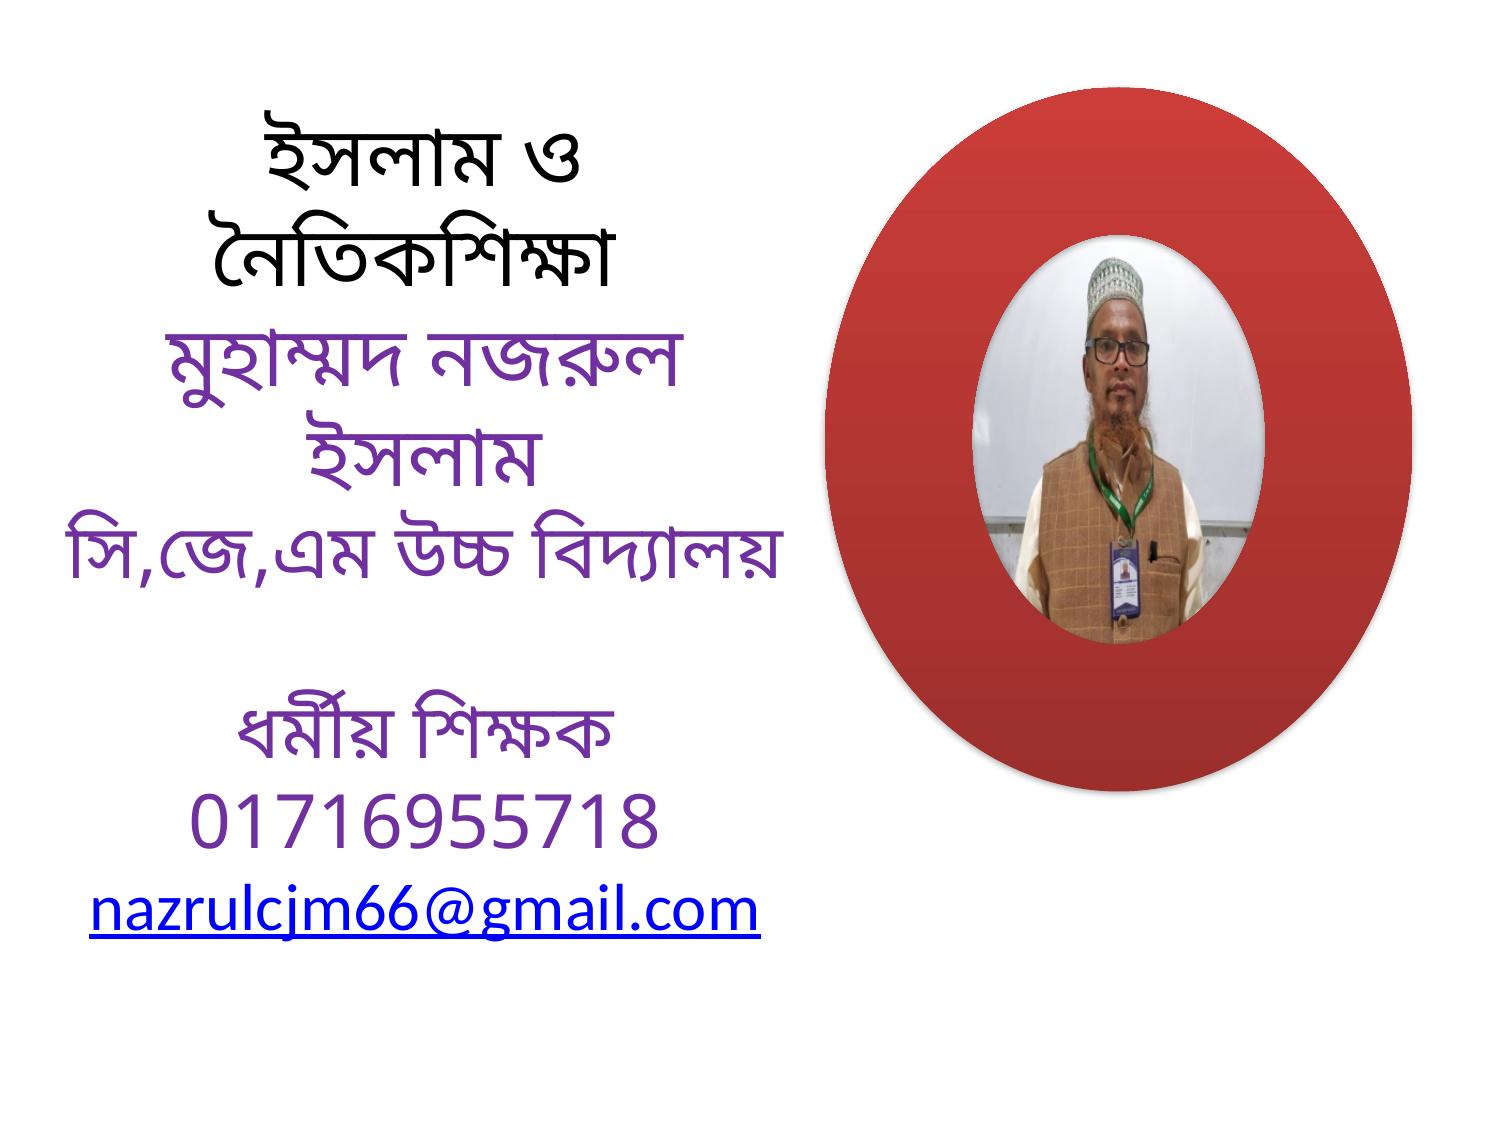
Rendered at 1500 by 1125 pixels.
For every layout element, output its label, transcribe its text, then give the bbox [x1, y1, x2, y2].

picture [937, 245, 1310, 651]
text_box ইসলাম ও নৈতিকশিক্ষা মুহাম্মদ নজরুল ইসলাম সি,জে,এম উচ্চ বিদ্যালয় ধর্মীয় শিক্ষক 01716955718 nazrulcjm66@gmail.com [49, 95, 800, 951]
text_box [824, 87, 1413, 792]
